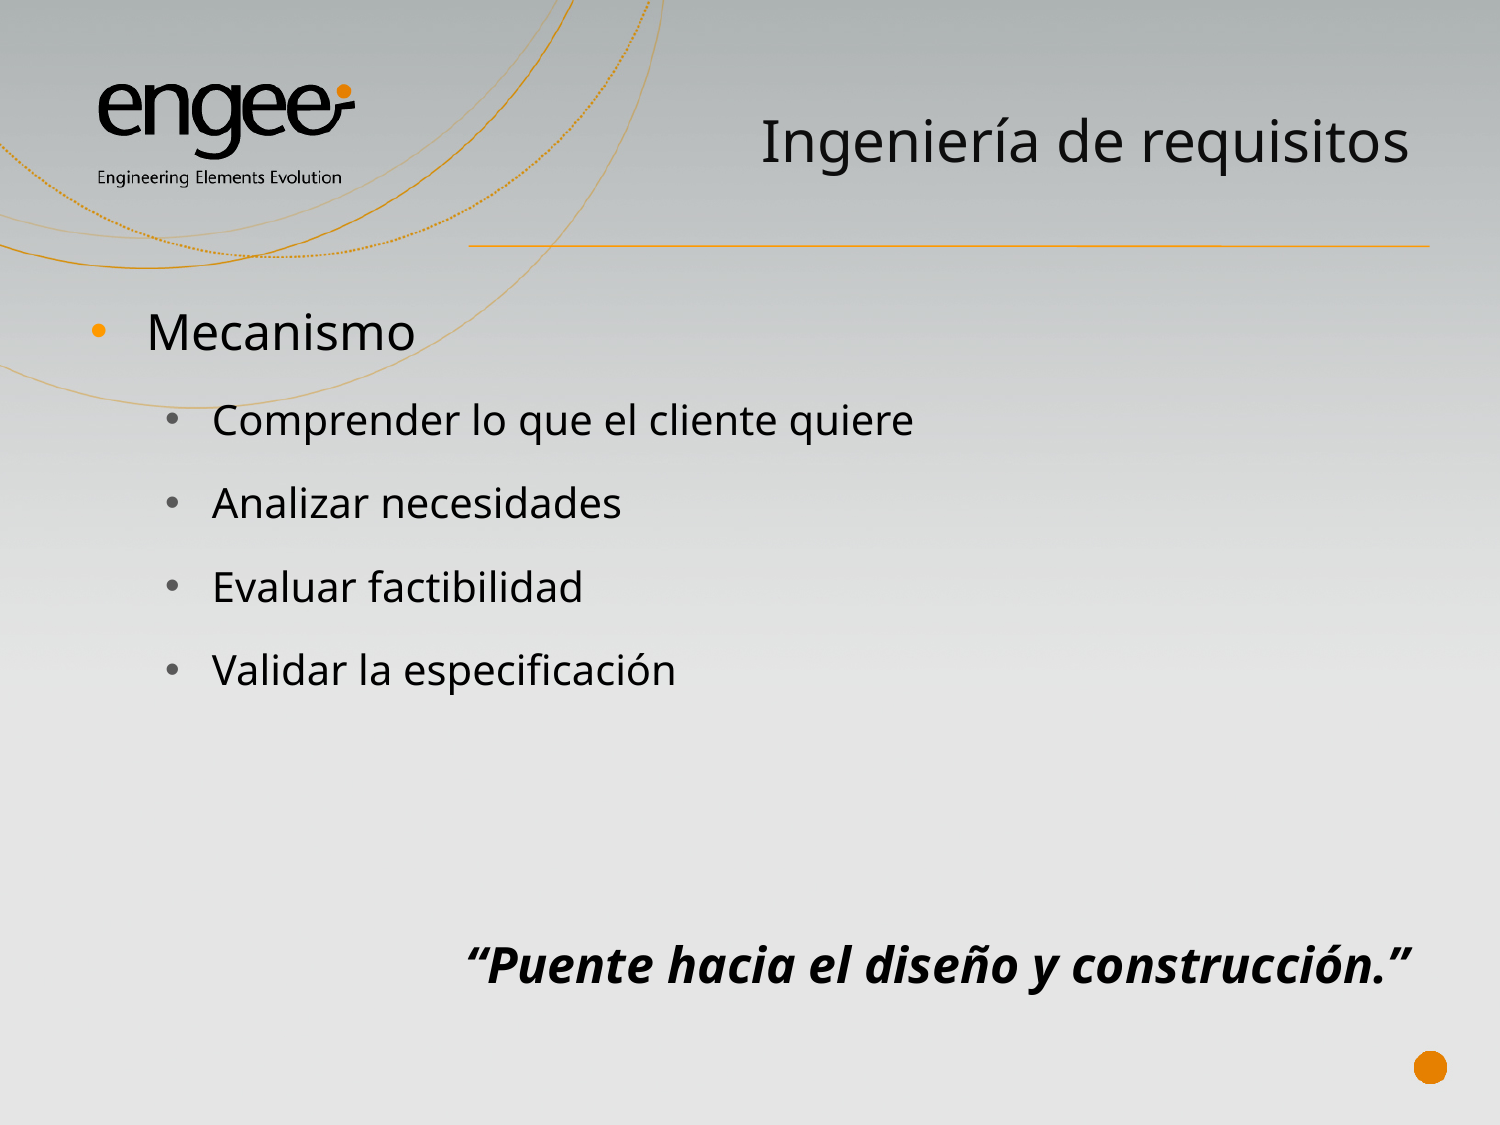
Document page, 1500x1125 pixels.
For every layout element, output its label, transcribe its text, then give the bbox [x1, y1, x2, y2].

list Mecanismo Comprender lo que el cliente quiere Analizar necesidades Evaluar factibilidad Validar la especificación “Puente hacia el diseño y construcción.” [75, 262, 1425, 1005]
title Ingeniería de requisitos [480, 45, 1425, 233]
picture [0, 0, 1500, 1125]
